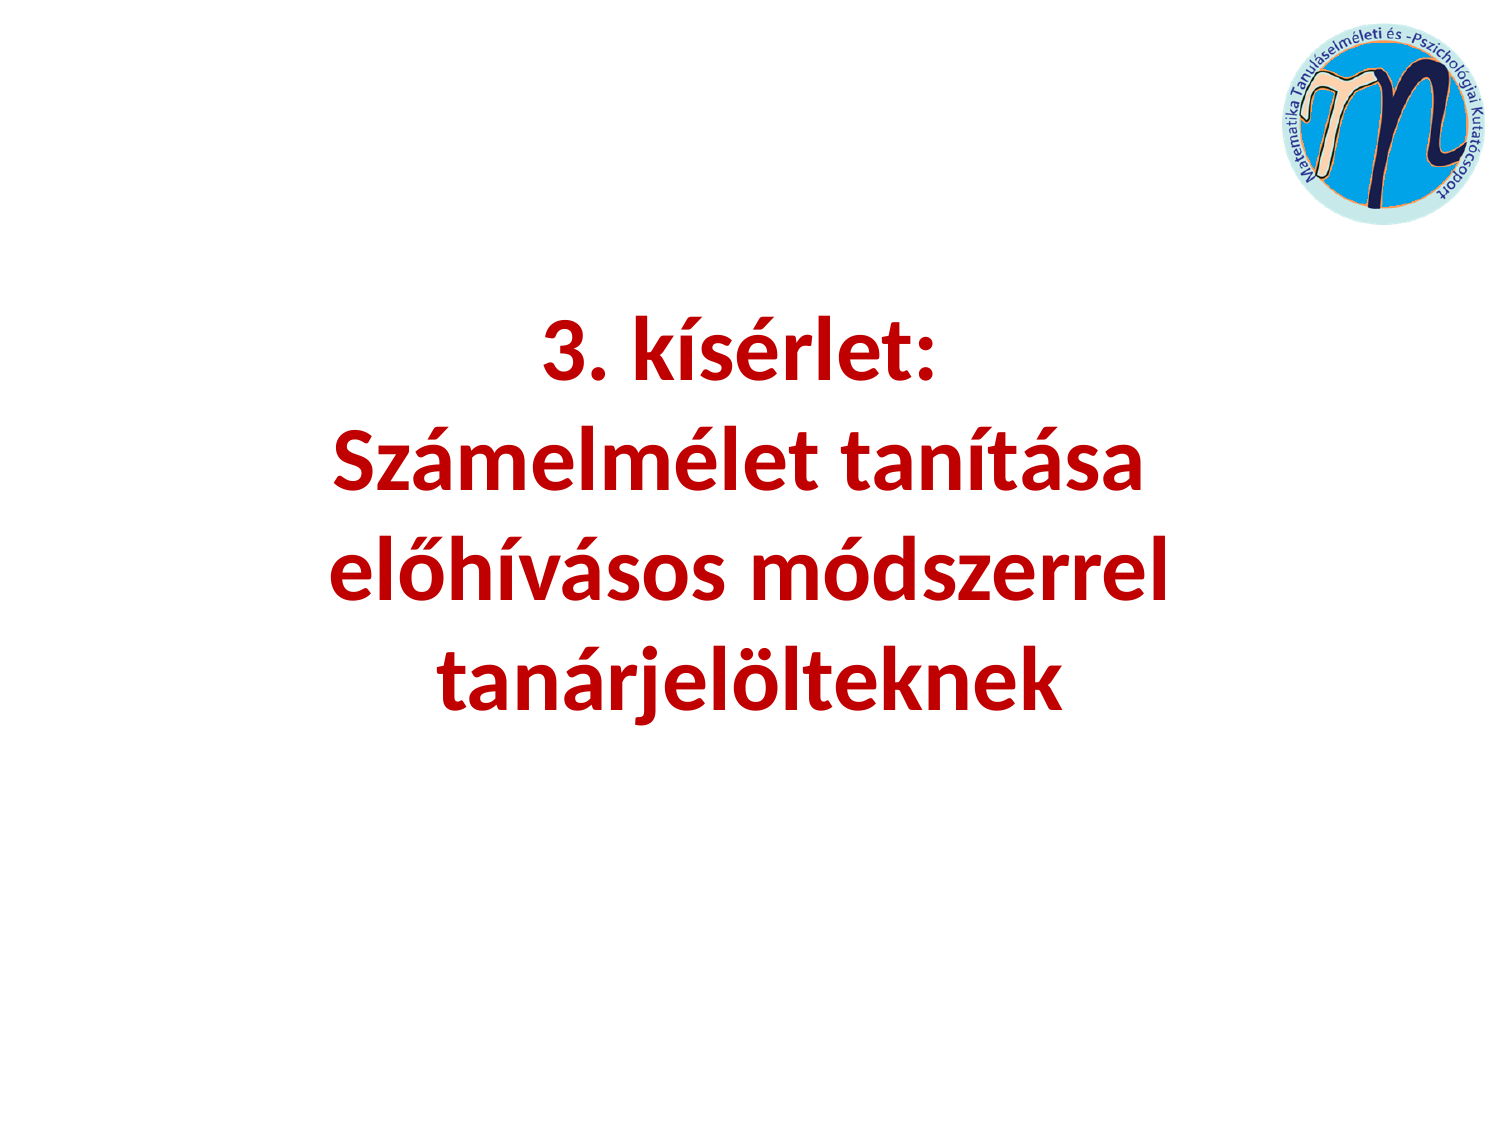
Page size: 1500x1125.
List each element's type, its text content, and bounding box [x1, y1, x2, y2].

picture [1281, 20, 1489, 232]
title 3. kísérlet: Számelmélet tanítása előhívásos módszerrel tanárjelölteknek [75, 222, 1425, 905]
